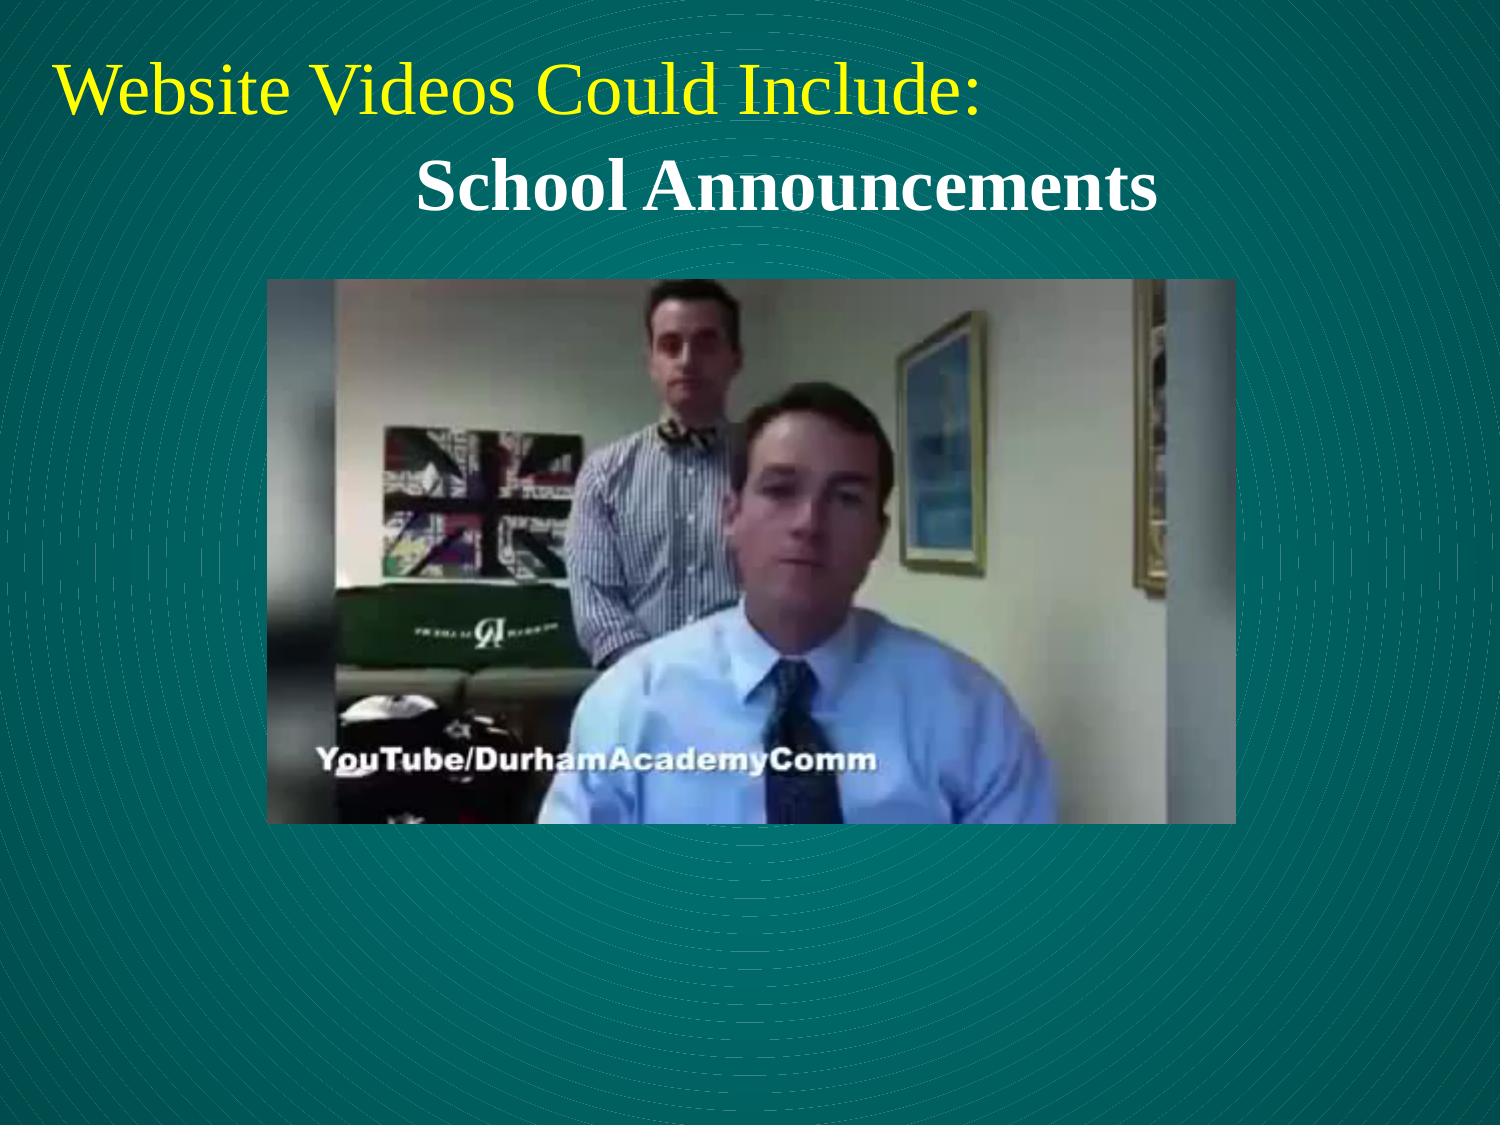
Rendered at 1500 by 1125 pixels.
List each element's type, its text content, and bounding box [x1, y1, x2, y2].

slide_number [112, 1024, 426, 1101]
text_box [265, 278, 1237, 825]
text_box Website Videos Could Include: School Announcements [37, 42, 1463, 405]
